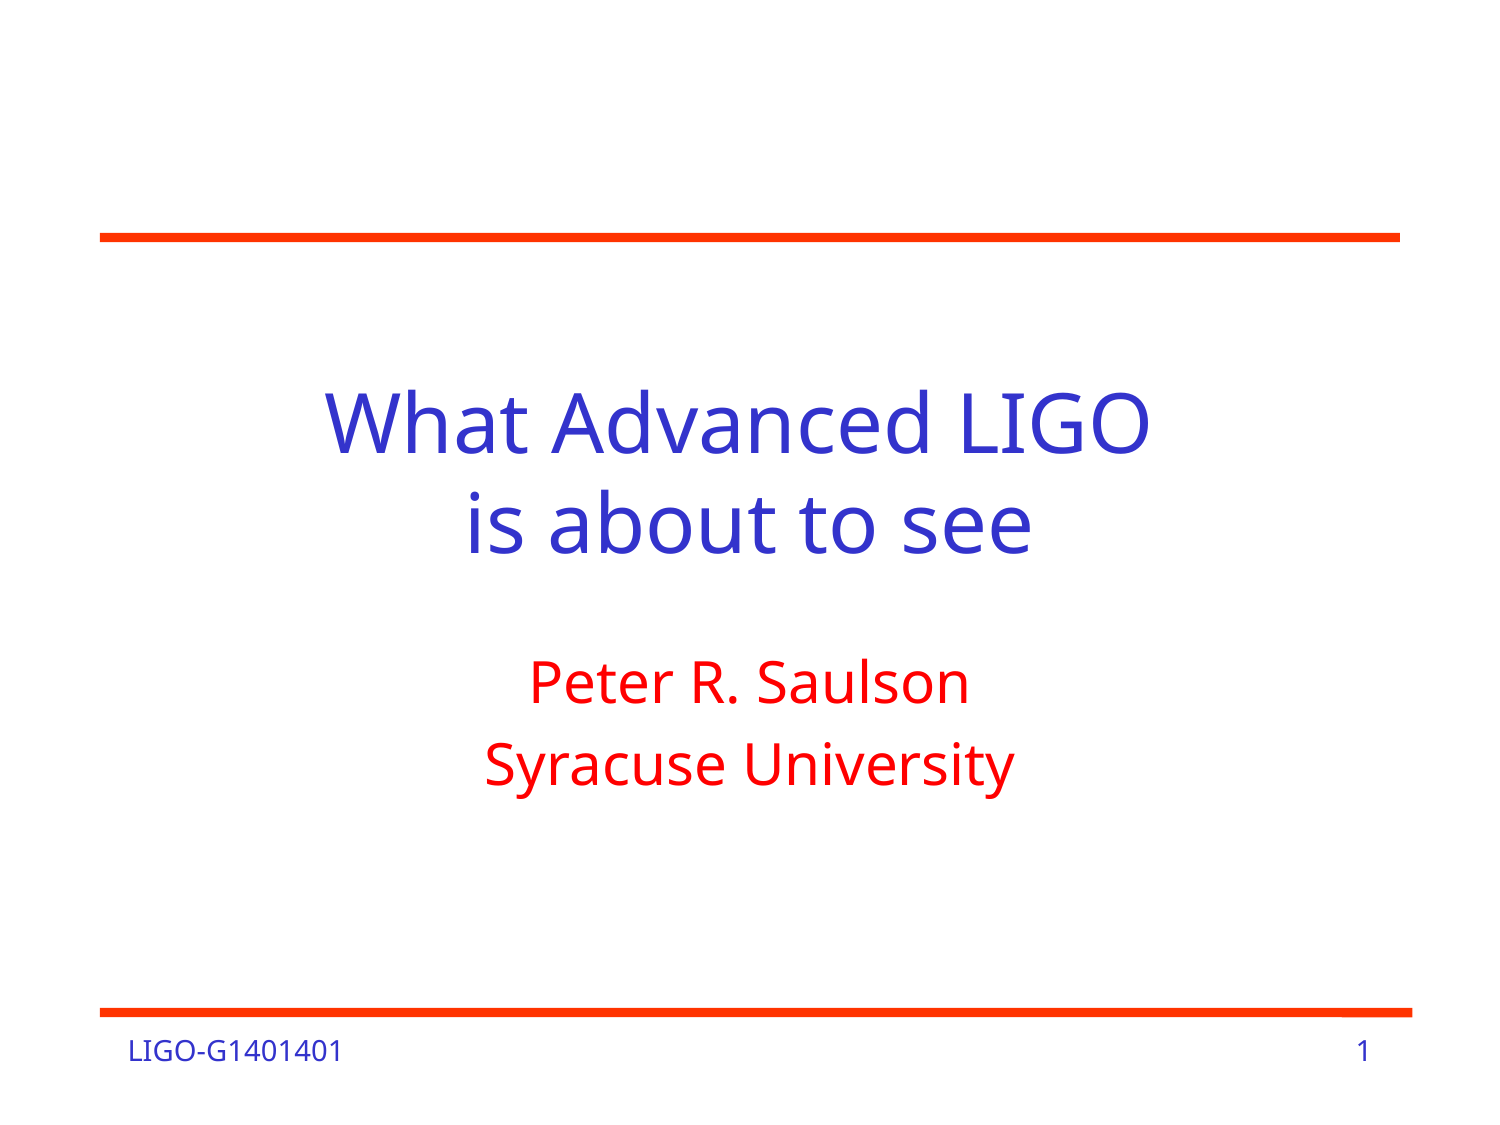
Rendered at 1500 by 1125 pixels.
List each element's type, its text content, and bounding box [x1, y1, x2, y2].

subtitle Peter R. Saulson Syracuse University [225, 637, 1275, 925]
slide_number LIGO-G1401401 [112, 1025, 425, 1100]
slide_number 1 [1074, 1025, 1388, 1100]
title What Advanced LIGO is about to see [112, 349, 1388, 591]
